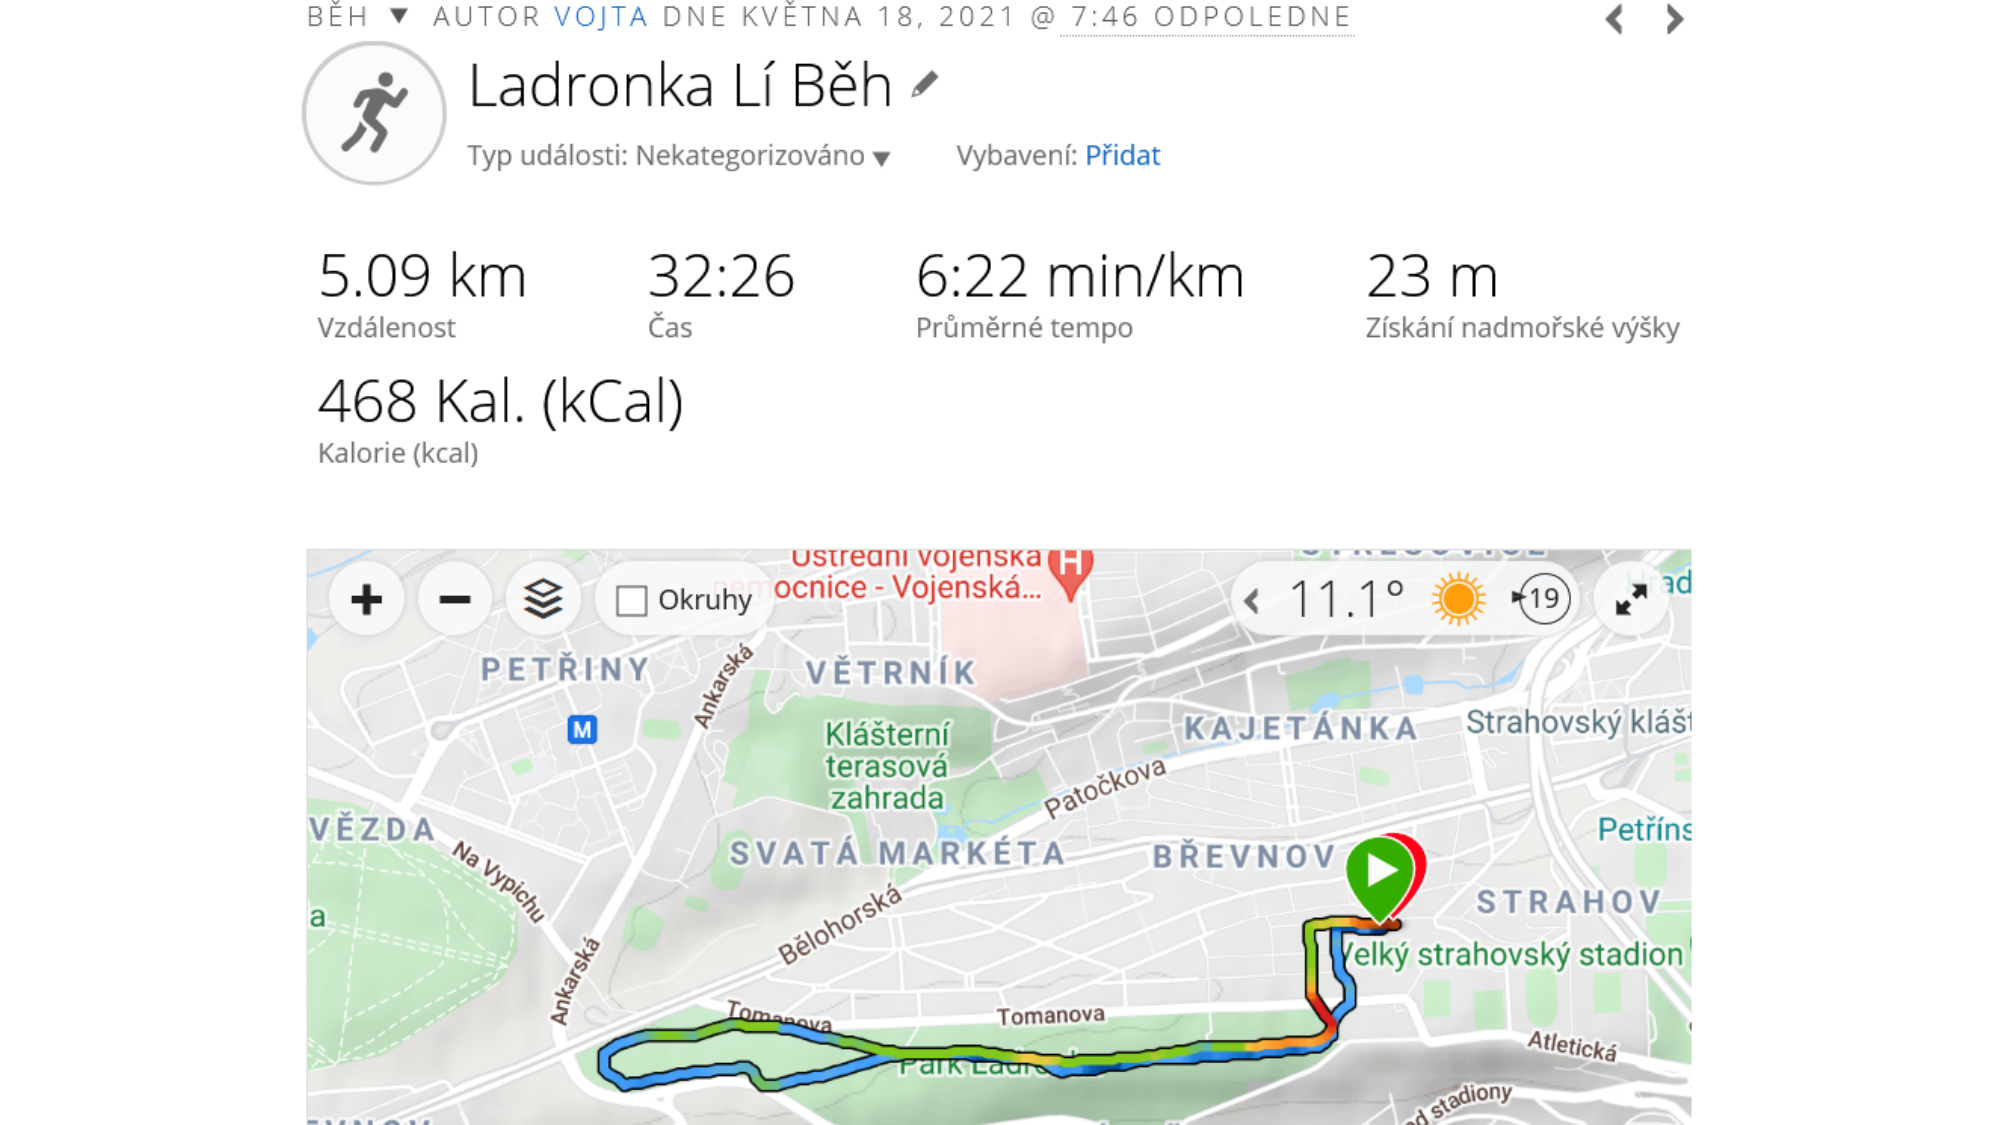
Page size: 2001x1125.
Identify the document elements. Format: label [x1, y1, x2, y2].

picture [293, 0, 1707, 1125]
